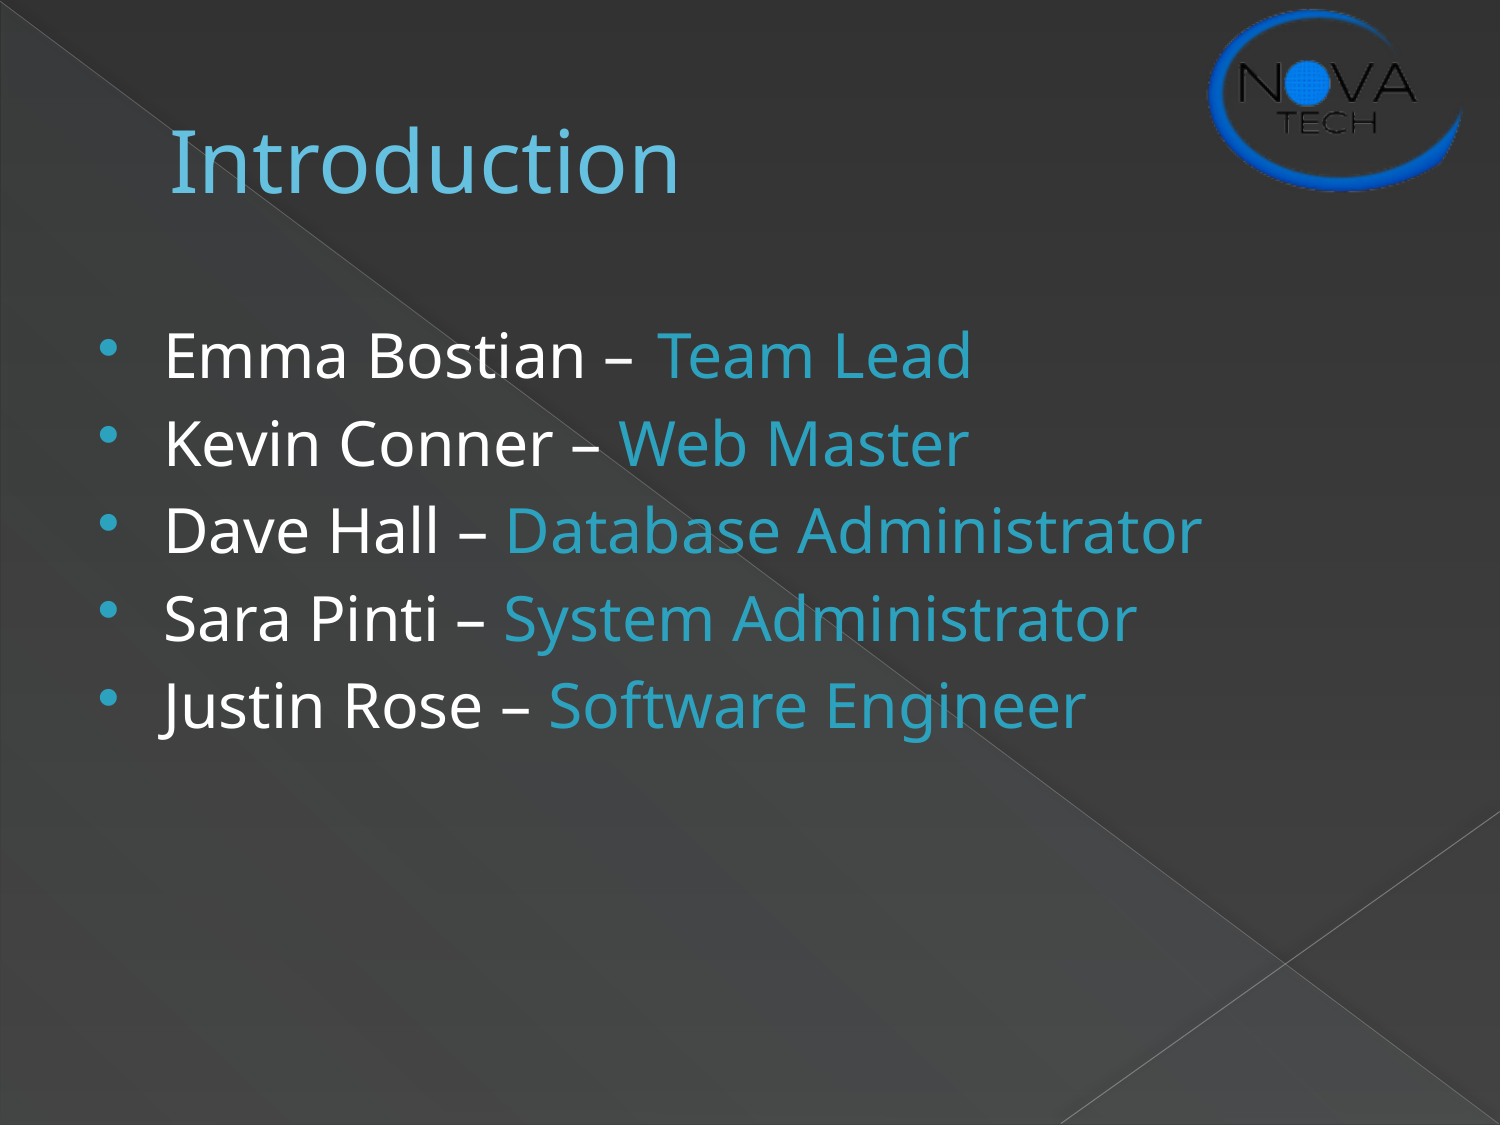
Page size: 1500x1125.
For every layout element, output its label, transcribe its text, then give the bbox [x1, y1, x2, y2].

picture [1162, 0, 1500, 234]
list Emma Bostian – Team Lead Kevin Conner – Web Master Dave Hall – Database Administrator Sara Pinti – System Administrator Justin Rose – Software Engineer [75, 308, 1425, 1059]
title Introduction [75, 43, 1425, 274]
